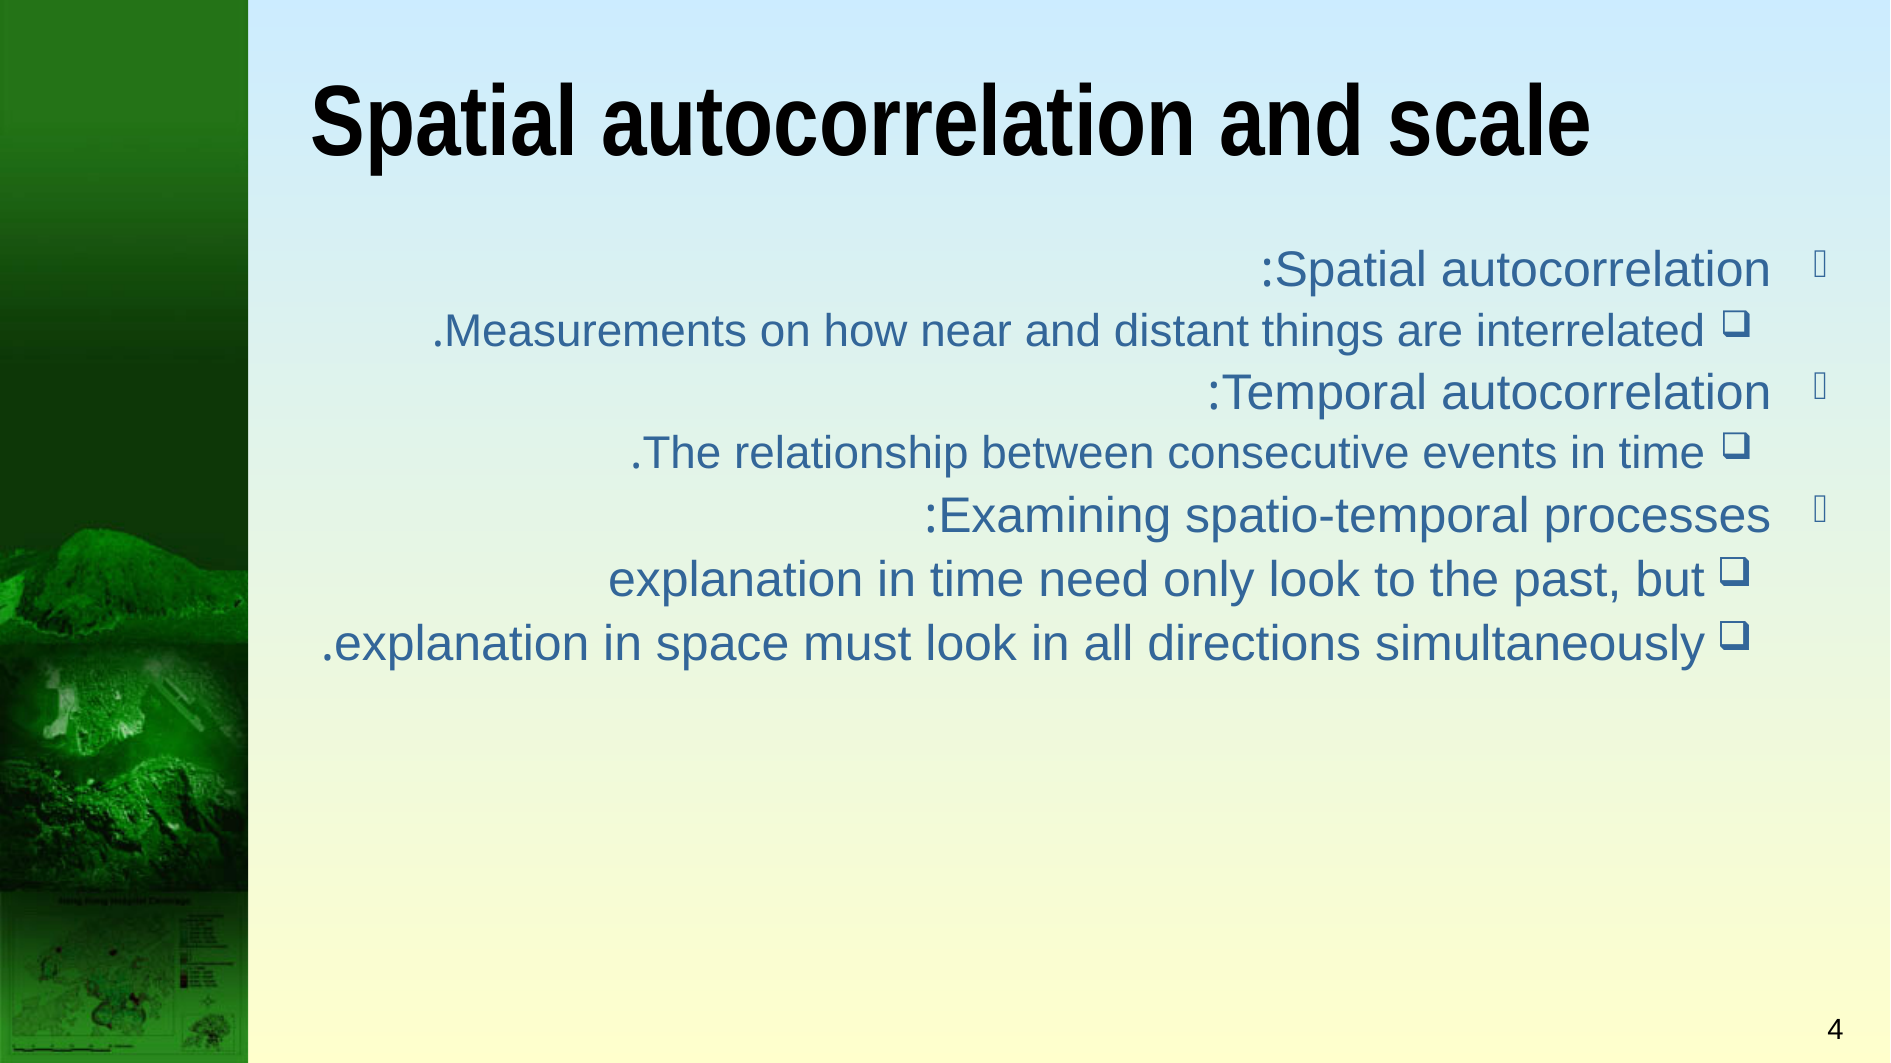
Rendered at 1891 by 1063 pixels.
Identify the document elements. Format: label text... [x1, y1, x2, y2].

slide_number 4 [1736, 992, 1859, 1063]
title Spatial autocorrelation and scale [295, 47, 1843, 213]
list Spatial autocorrelation: Measurements on how near and distant things are interrelated. Temporal autocorrelation: The relationship between consecutive events in time. Examining spatio-temporal processes: explanation in time need only look to the past, but explanation in space must look in all directions simultaneously. [295, 236, 1843, 945]
